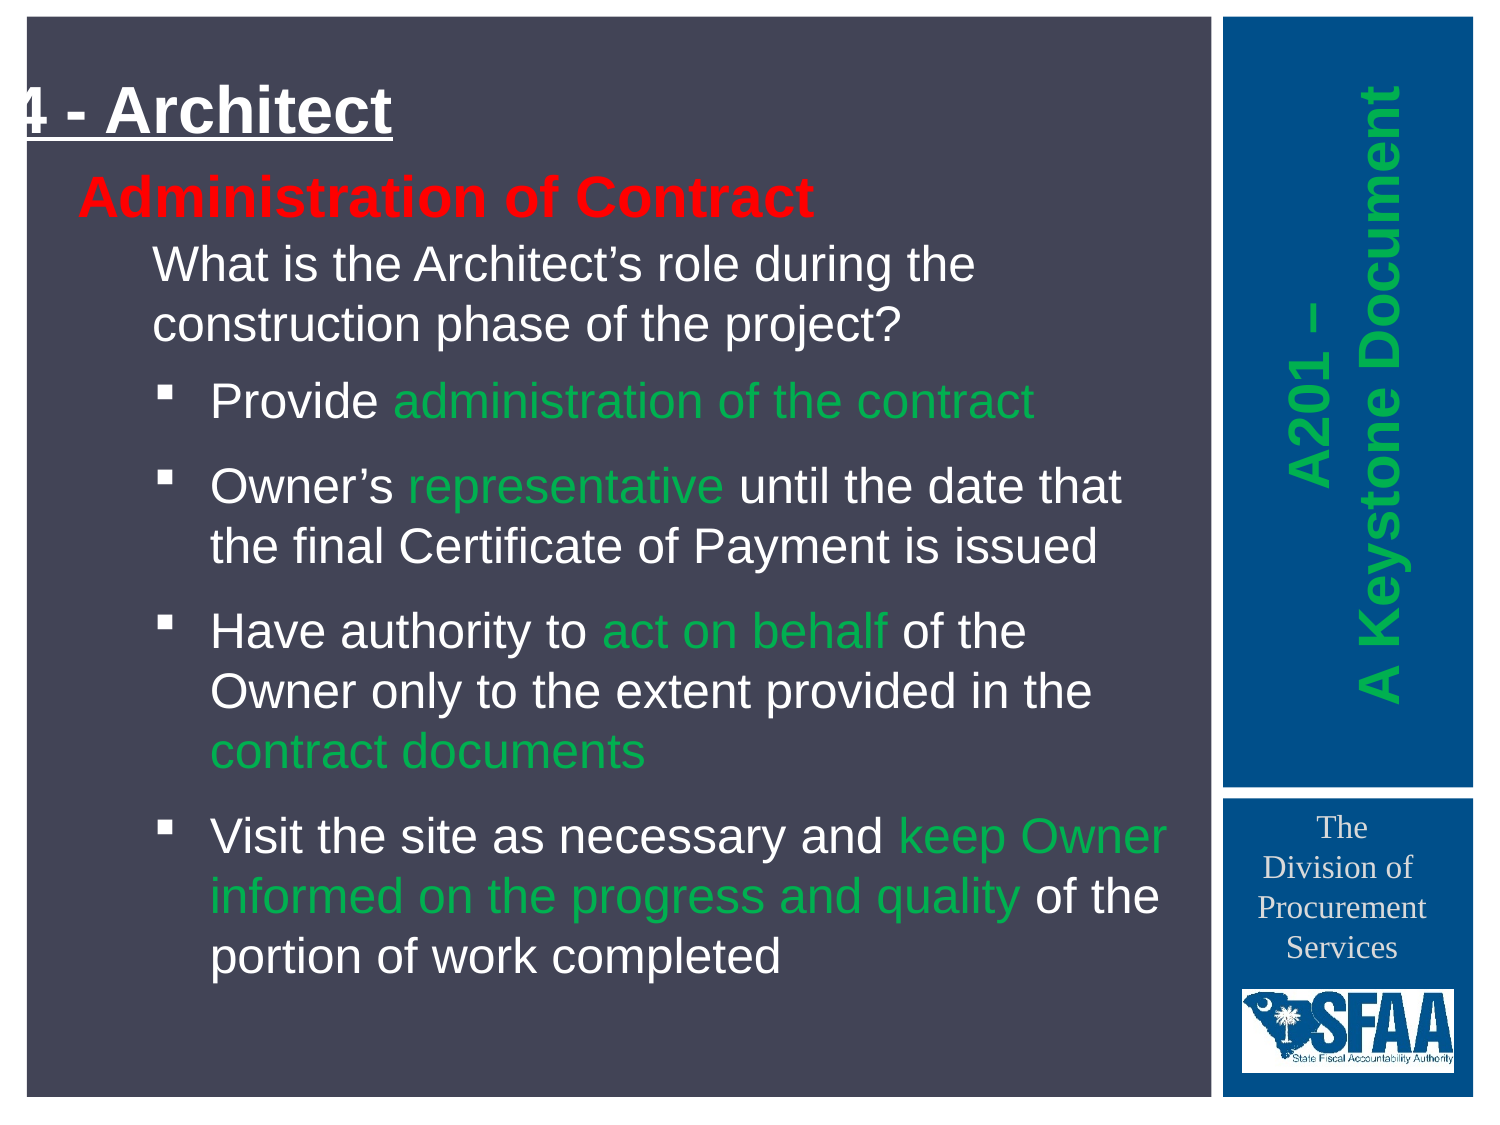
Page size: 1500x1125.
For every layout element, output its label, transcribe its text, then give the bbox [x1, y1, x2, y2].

text_box Provide administration of the contract Owner’s representative until the date that the final Certificate of Payment is issued Have authority to act on behalf of the Owner only to the extent provided in the contract documents Visit the site as necessary and keep Owner informed on the progress and quality of the portion of work completed [138, 361, 1188, 991]
picture [1242, 989, 1454, 1073]
text_box Administration of Contract [62, 151, 1175, 237]
text_box What is the Architect’s role during the construction phase of the project? [137, 224, 1200, 359]
text_box 4 - Architect [0, 59, 521, 155]
